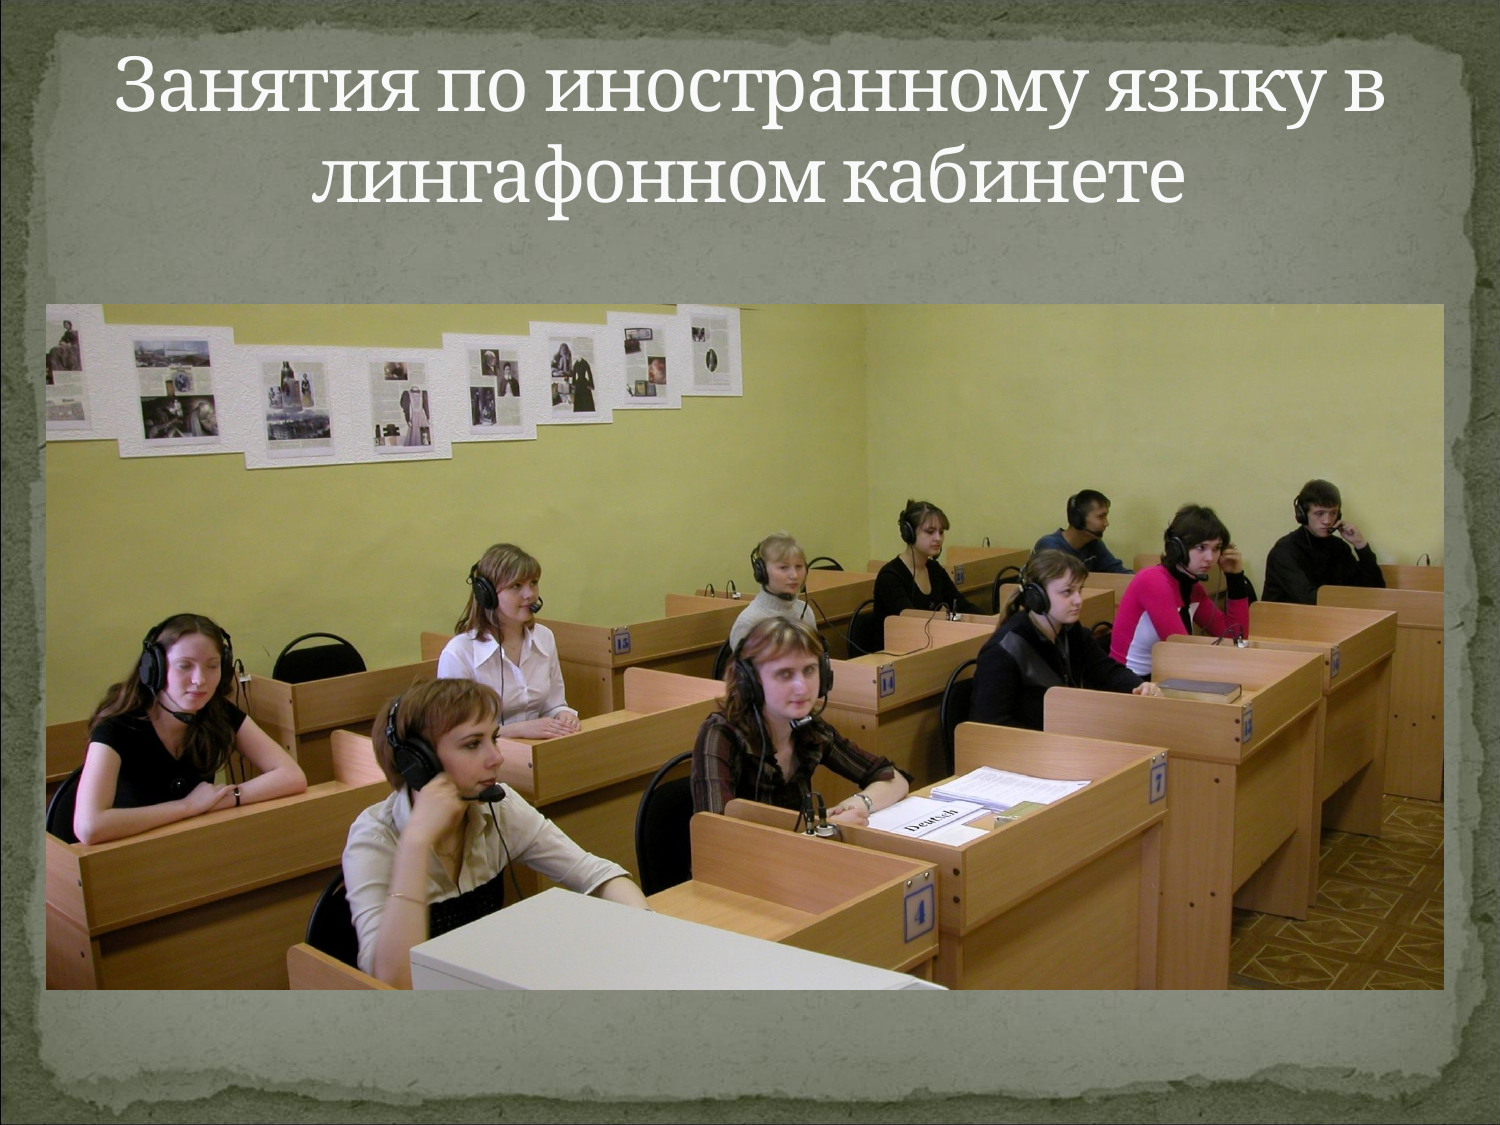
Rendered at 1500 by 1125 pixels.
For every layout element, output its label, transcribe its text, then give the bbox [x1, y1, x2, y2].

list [47, 305, 1442, 988]
picture [0, 0, 1500, 1125]
title Занятия по иностранному языку в лингафонном кабинете [74, 24, 1425, 225]
